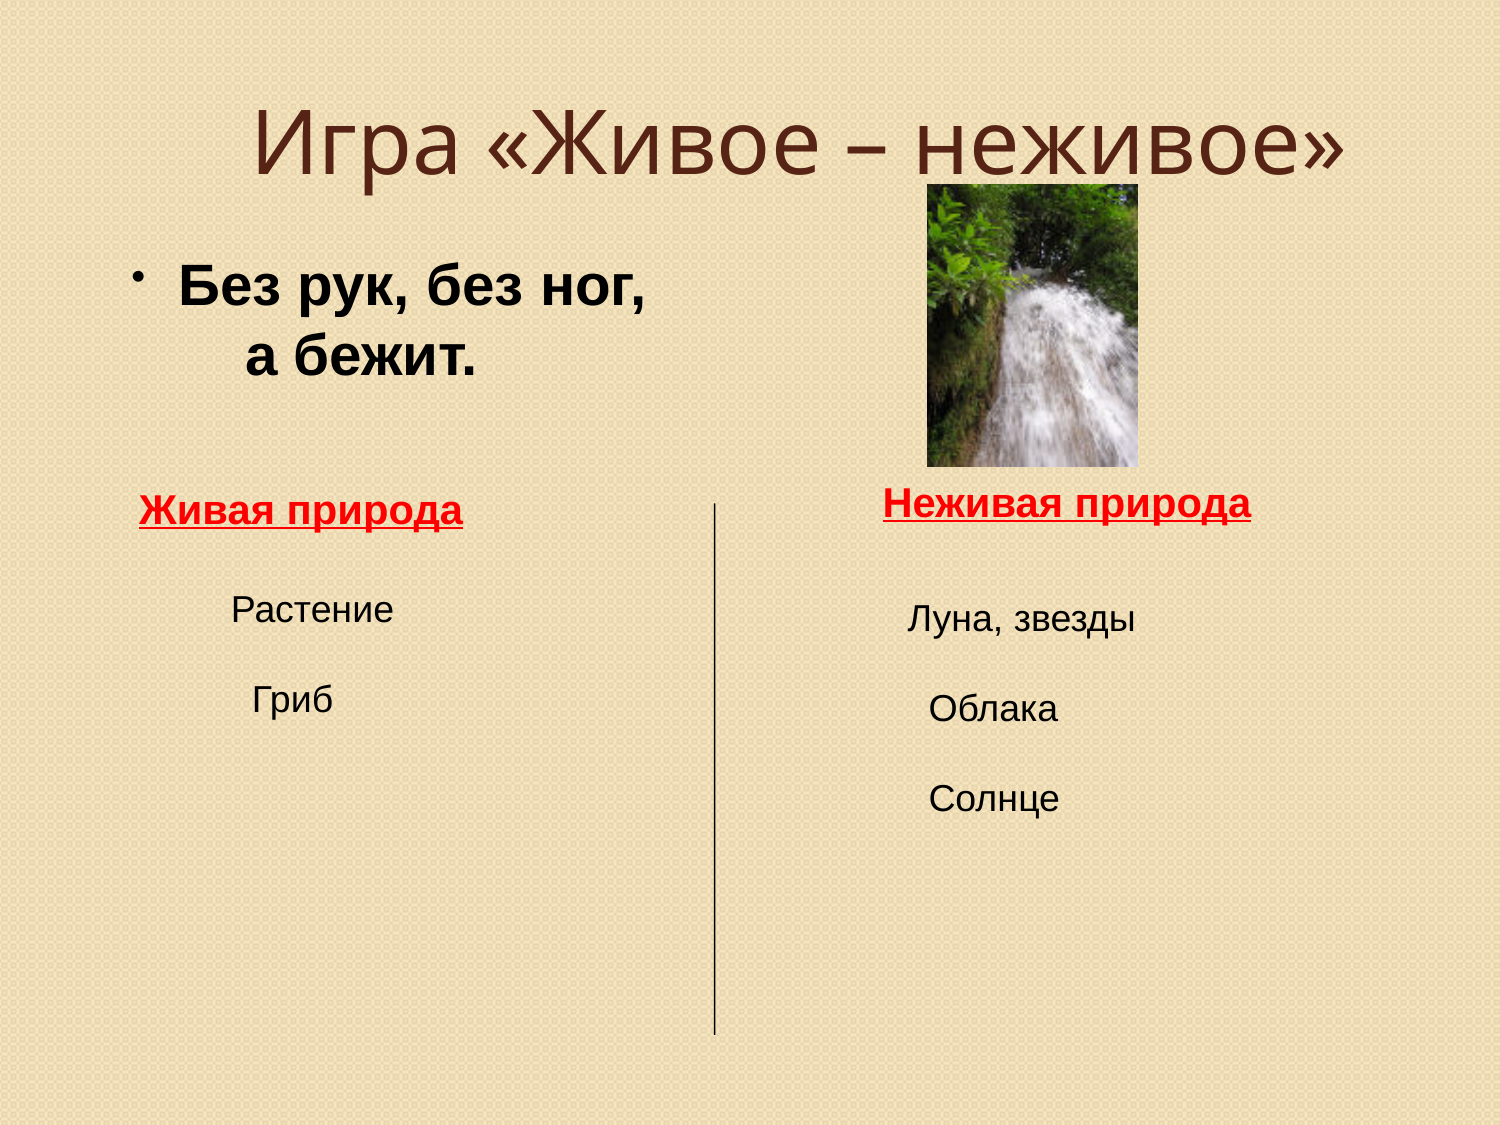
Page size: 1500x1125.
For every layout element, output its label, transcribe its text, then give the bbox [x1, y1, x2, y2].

text_box Без рук, без ног, а бежит. [116, 239, 678, 394]
picture [926, 184, 1138, 467]
text_box Неживая природа [867, 468, 1267, 534]
text_box Луна, звезды Облака Солнце [892, 586, 1151, 826]
text_box Растение Гриб [216, 577, 410, 728]
text_box Живая природа [124, 475, 479, 541]
title Игра «Живое – неживое» [235, 45, 1466, 233]
